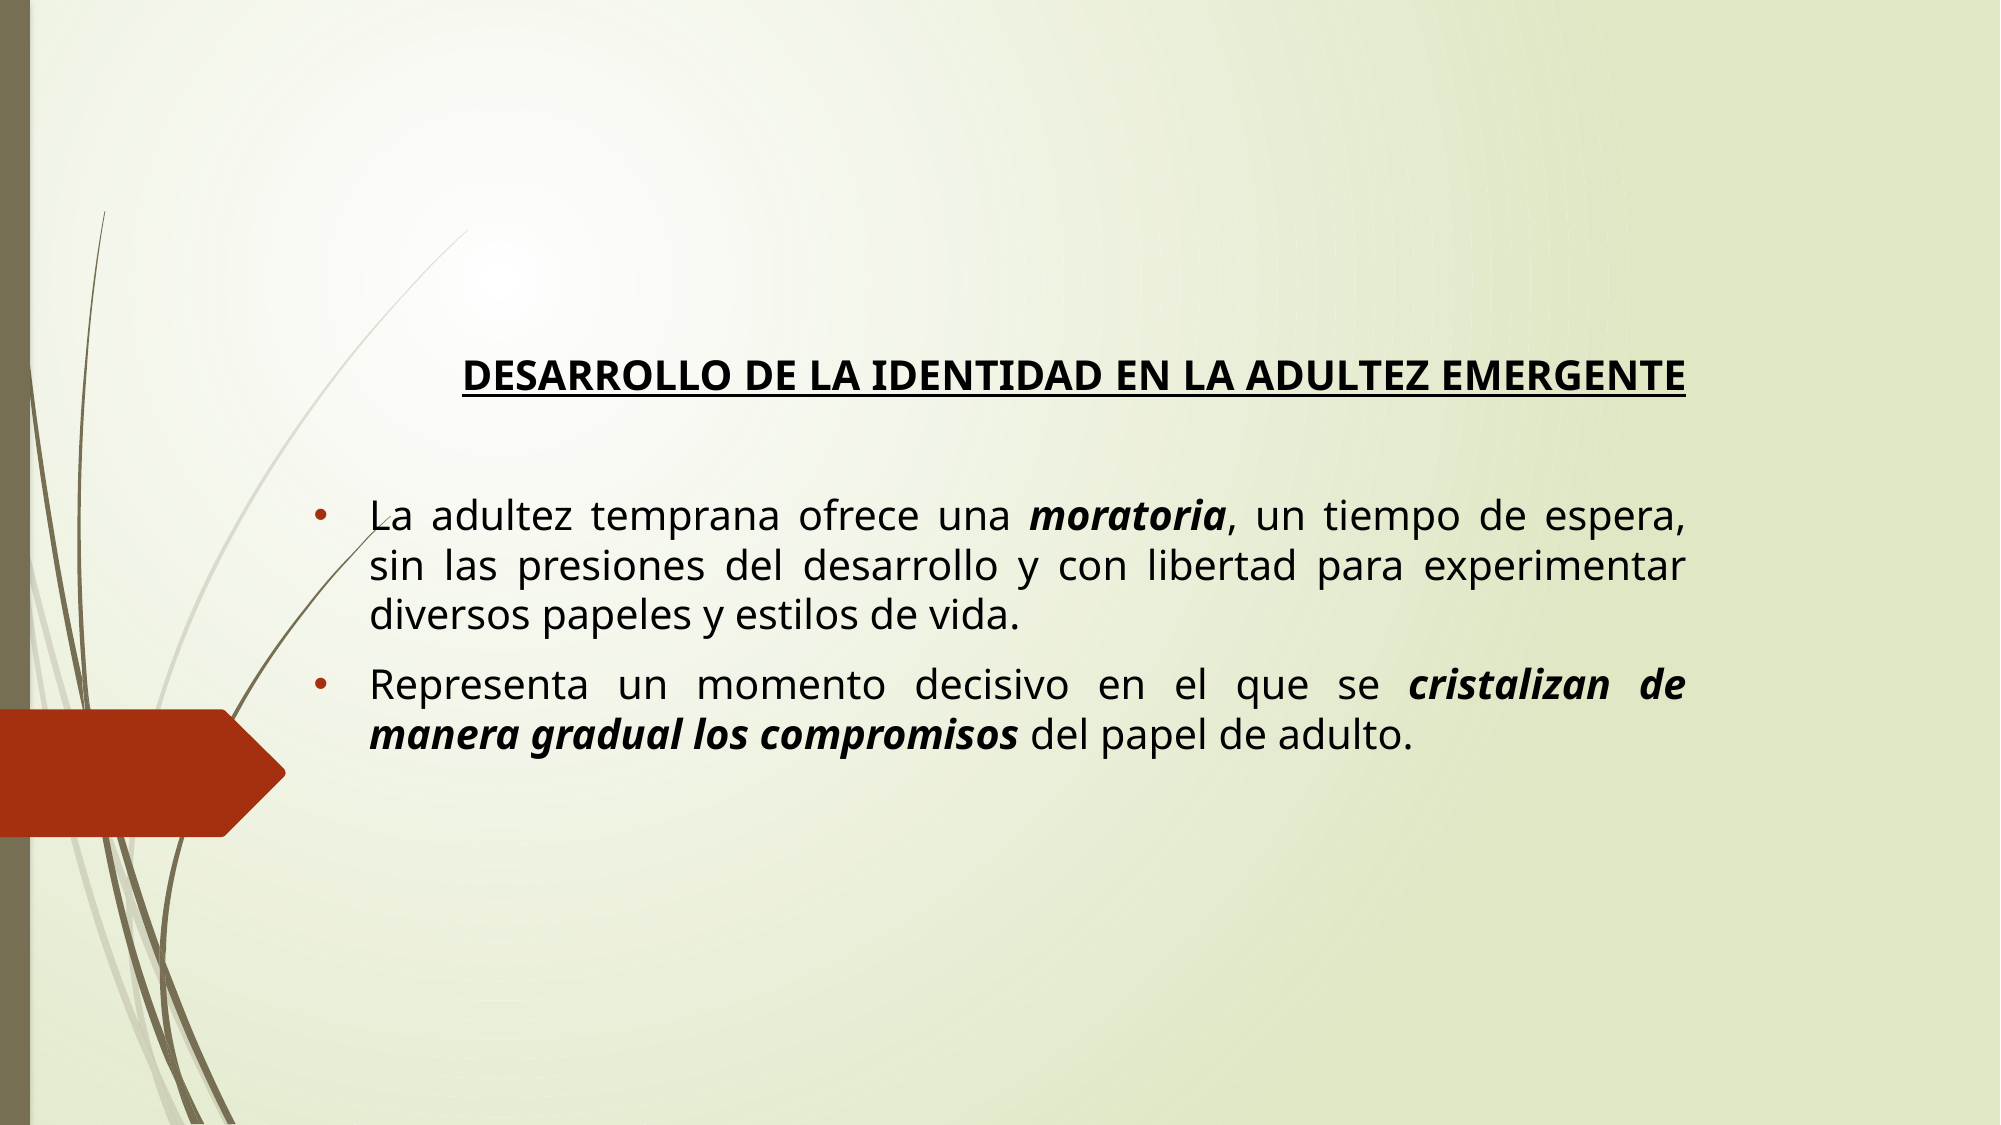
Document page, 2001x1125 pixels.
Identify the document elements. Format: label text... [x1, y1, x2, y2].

subtitle DESARROLLO DE LA IDENTIDAD EN LA ADULTEZ EMERGENTE La adultez temprana ofrece una moratoria, un tiempo de espera, sin las presiones del desarrollo y con libertad para experimentar diversos papeles y estilos de vida. Representa un momento decisivo en el que se cristalizan de manera gradual los compromisos del papel de adulto. [298, 341, 1702, 784]
